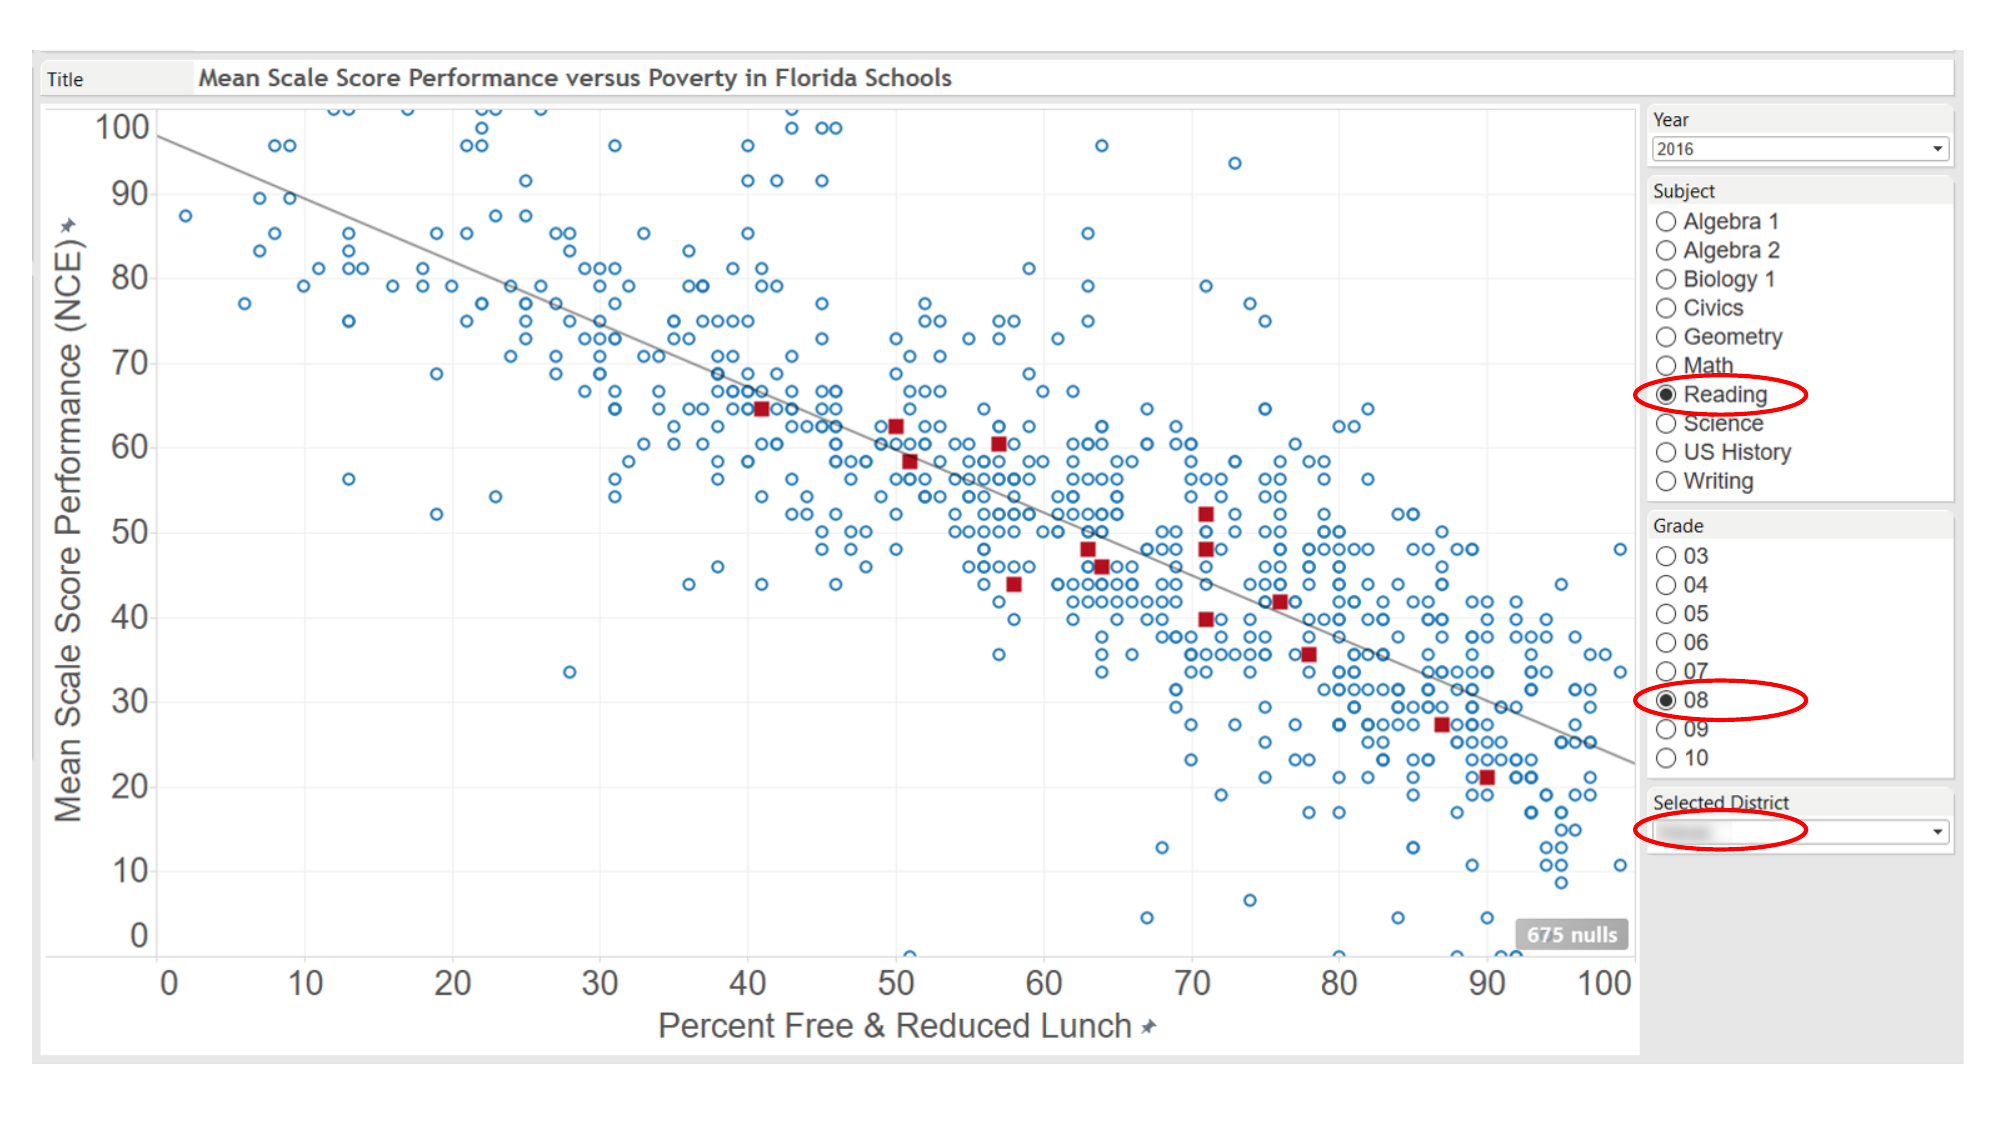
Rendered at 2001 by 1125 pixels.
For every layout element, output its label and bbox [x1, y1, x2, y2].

picture [32, 49, 1966, 1064]
